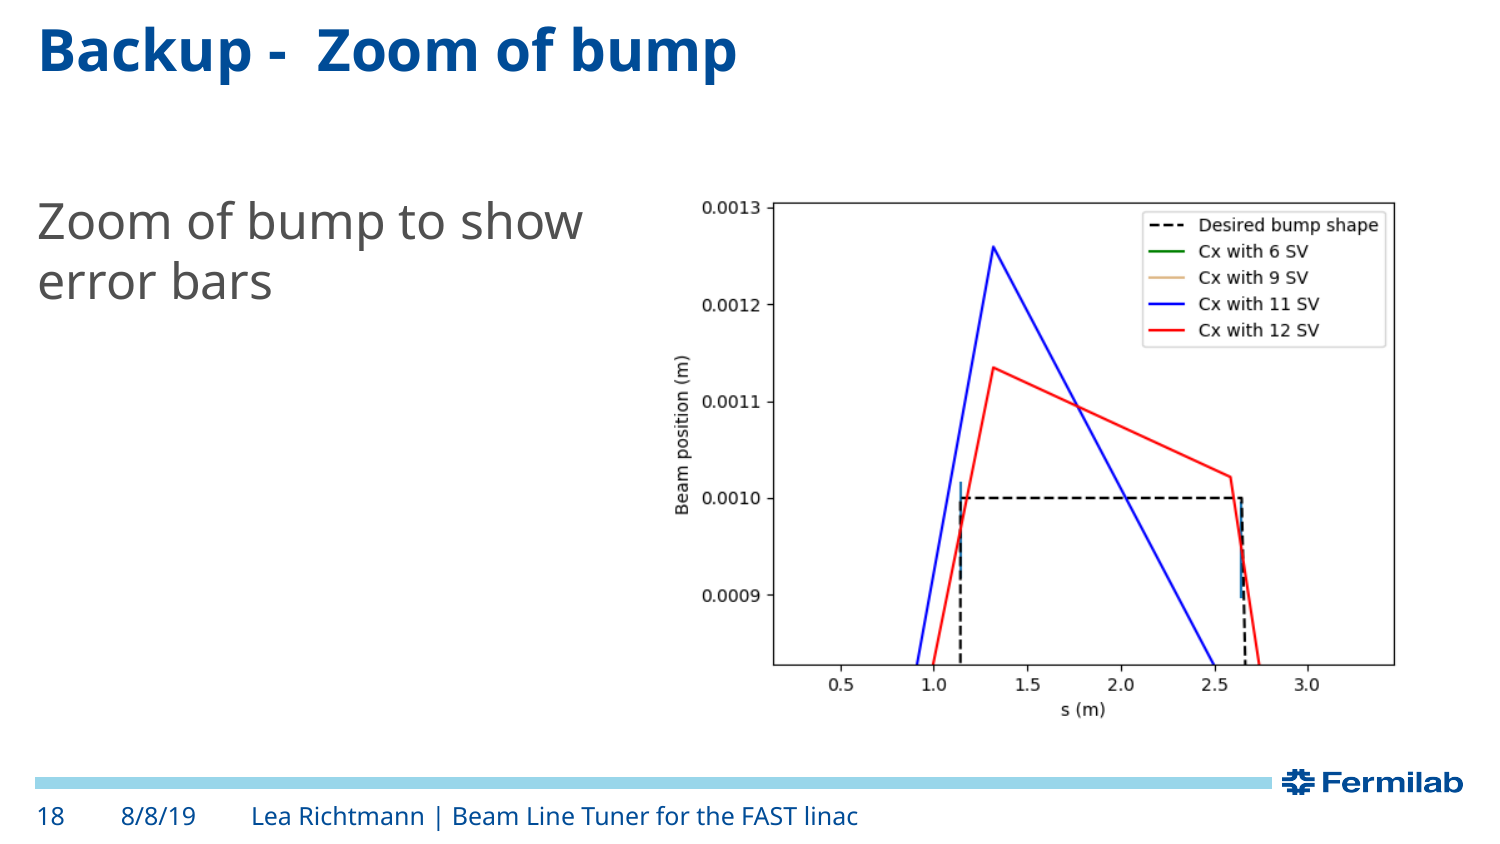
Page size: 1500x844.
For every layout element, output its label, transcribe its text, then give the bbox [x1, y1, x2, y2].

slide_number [120, 800, 232, 830]
picture [1282, 769, 1463, 795]
list Zoom of bump to show error bars [37, 119, 649, 742]
slide_number ‹#› [36, 800, 105, 830]
title Backup - Zoom of bump [37, 30, 1463, 84]
picture [673, 130, 1474, 731]
footer Lea Richtmann | Beam Line Tuner for the FAST linac [251, 800, 1279, 831]
